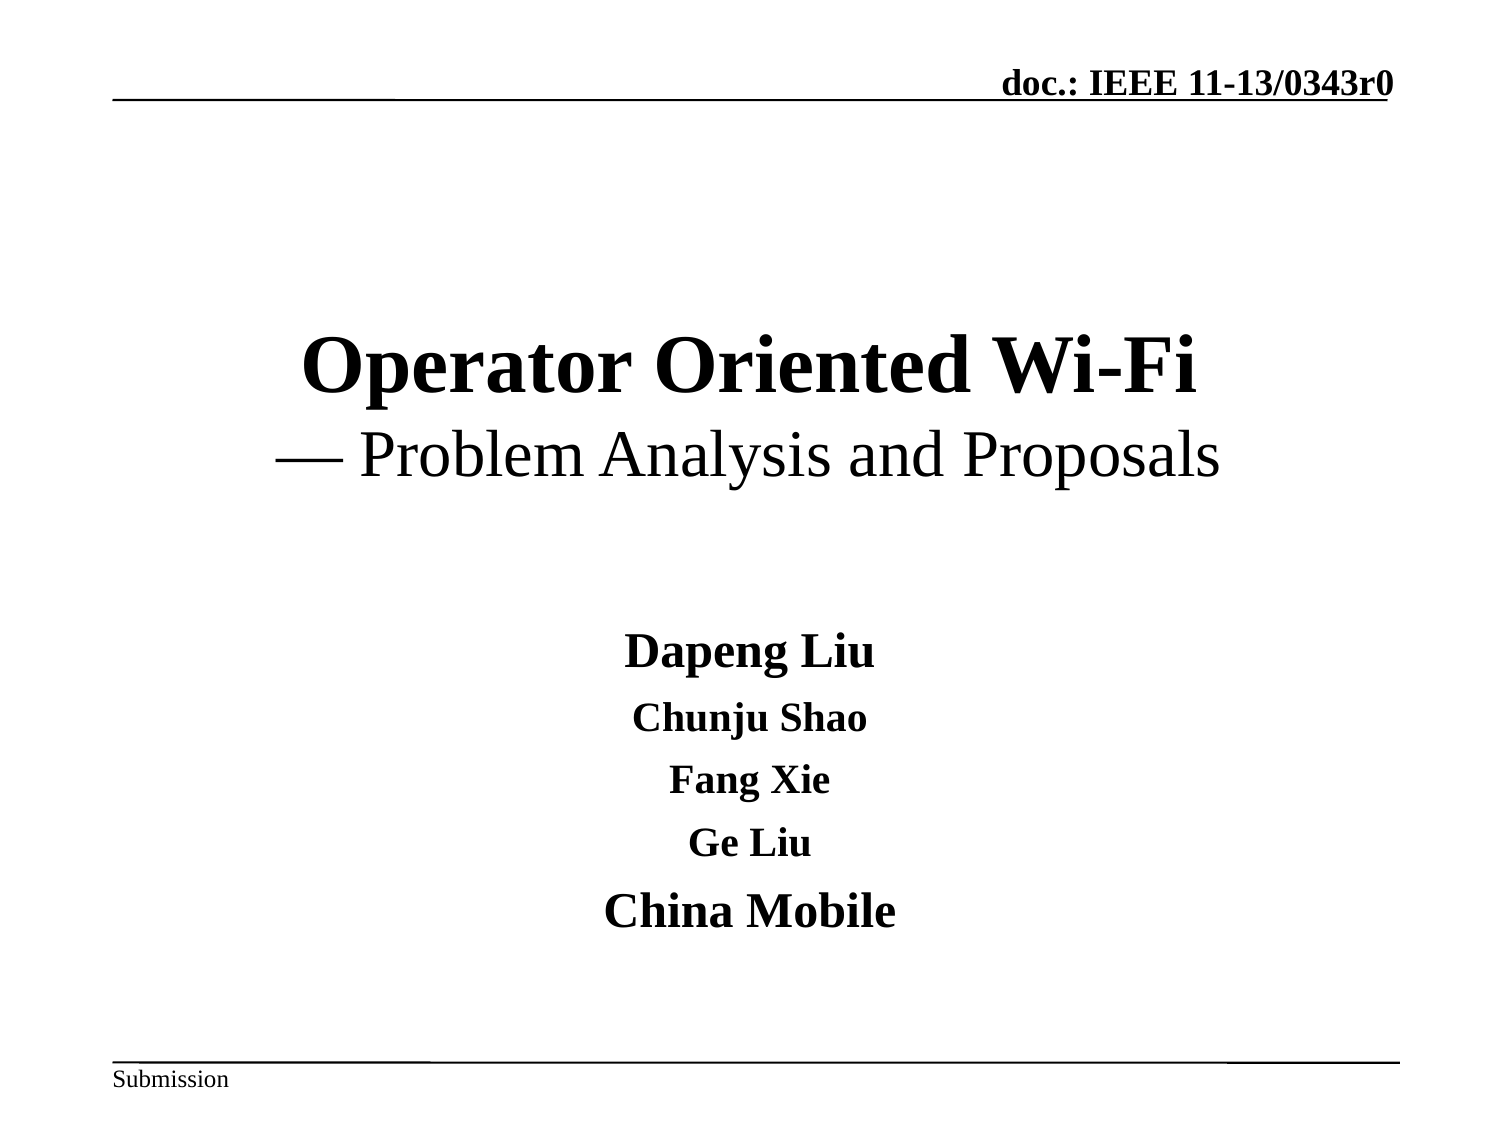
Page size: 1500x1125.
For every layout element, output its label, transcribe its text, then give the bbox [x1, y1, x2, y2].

subtitle Dapeng Liu Chunju Shao Fang Xie Ge Liu China Mobile [224, 609, 1276, 984]
title Operator Oriented Wi-Fi — Problem Analysis and Proposals [111, 278, 1388, 521]
